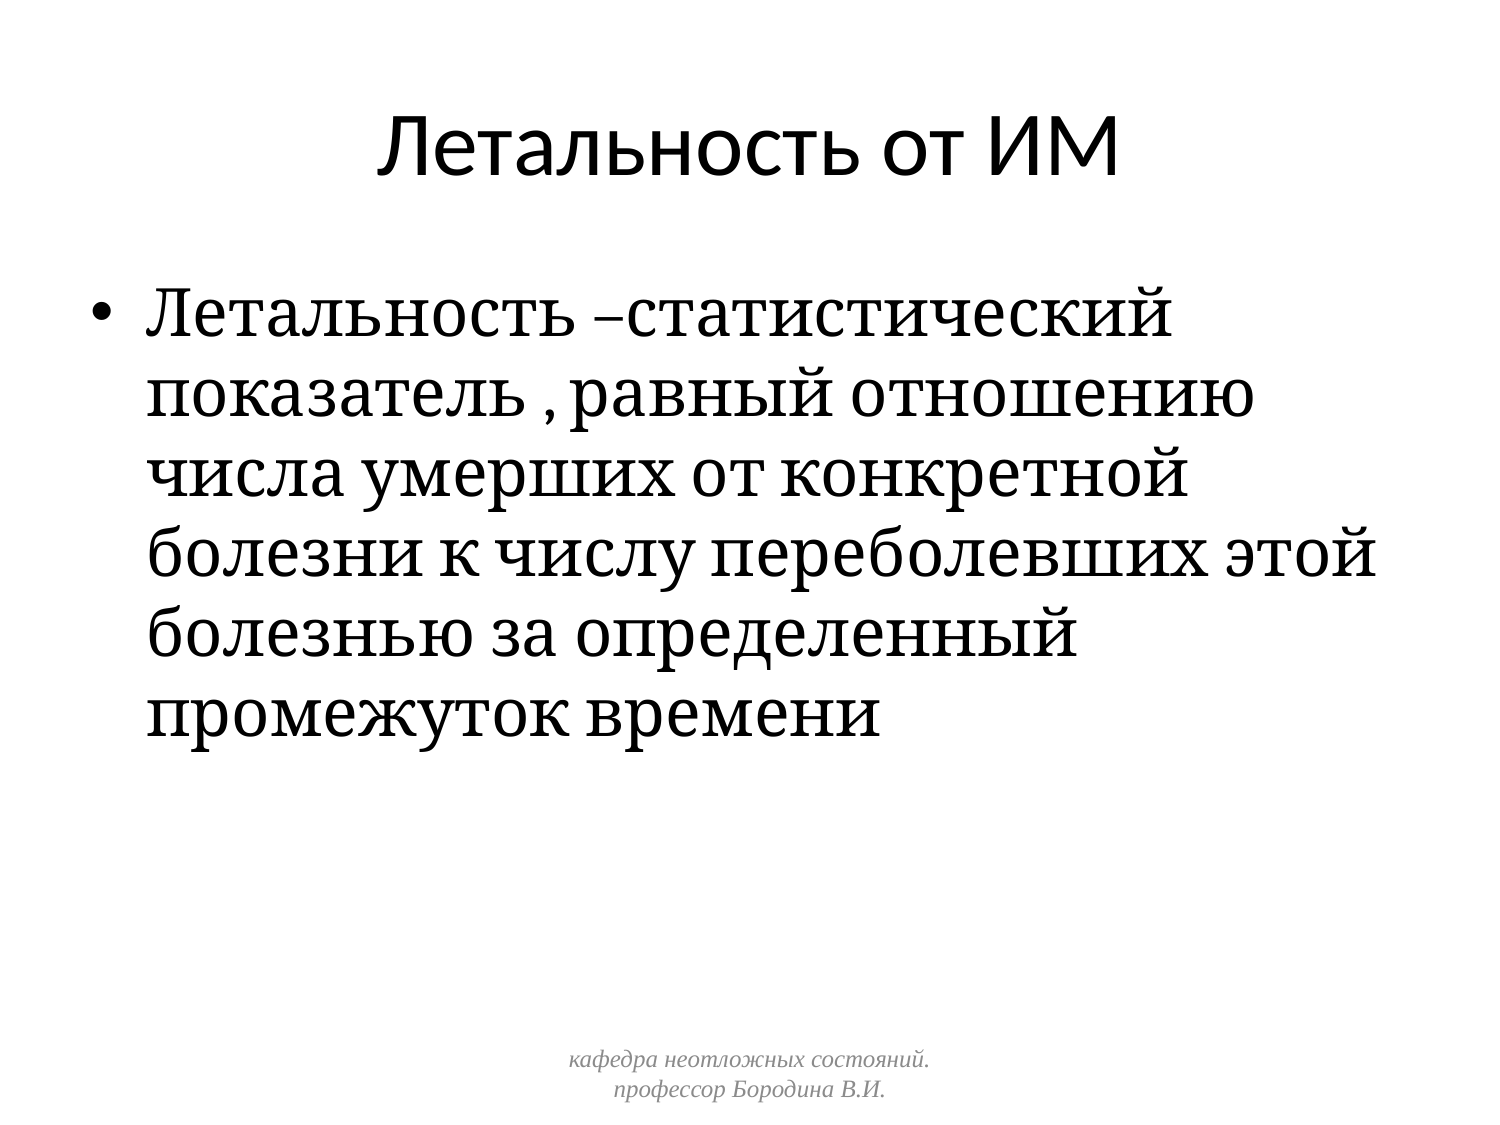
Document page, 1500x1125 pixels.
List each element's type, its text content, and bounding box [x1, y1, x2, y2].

footer кафедра неотложных состояний. профессор Бородина В.И. [512, 1042, 988, 1103]
list Летальность –статистический показатель , равный отношению числа умерших от конкретной болезни к числу переболевших этой болезнью за определенный промежуток времени [74, 262, 1426, 1006]
title Летальность от ИМ [74, 44, 1426, 233]
